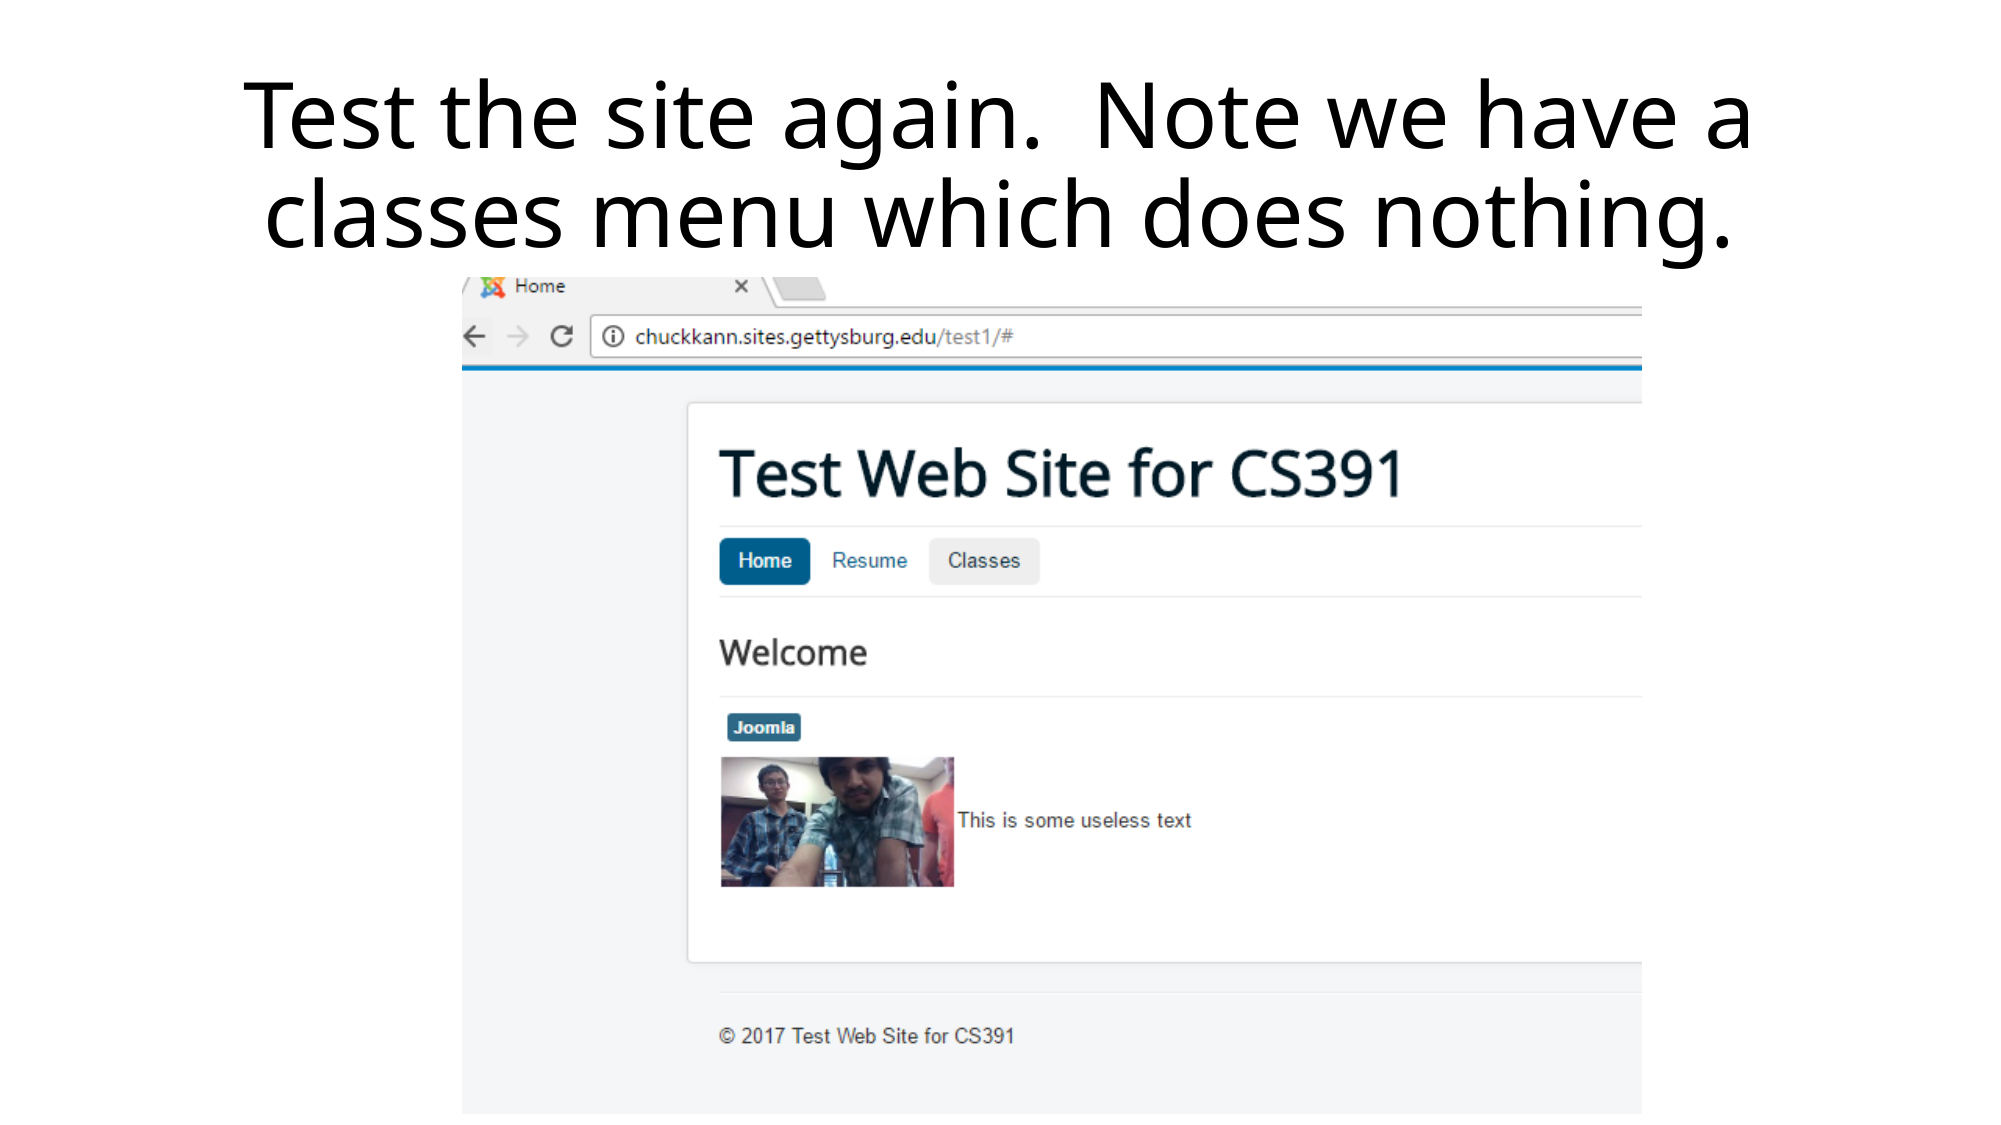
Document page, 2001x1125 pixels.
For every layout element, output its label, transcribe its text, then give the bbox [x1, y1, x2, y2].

picture [462, 277, 1642, 366]
picture [462, 371, 1642, 1114]
title Test the site again. Note we have a classes menu which does nothing. [137, 59, 1863, 278]
